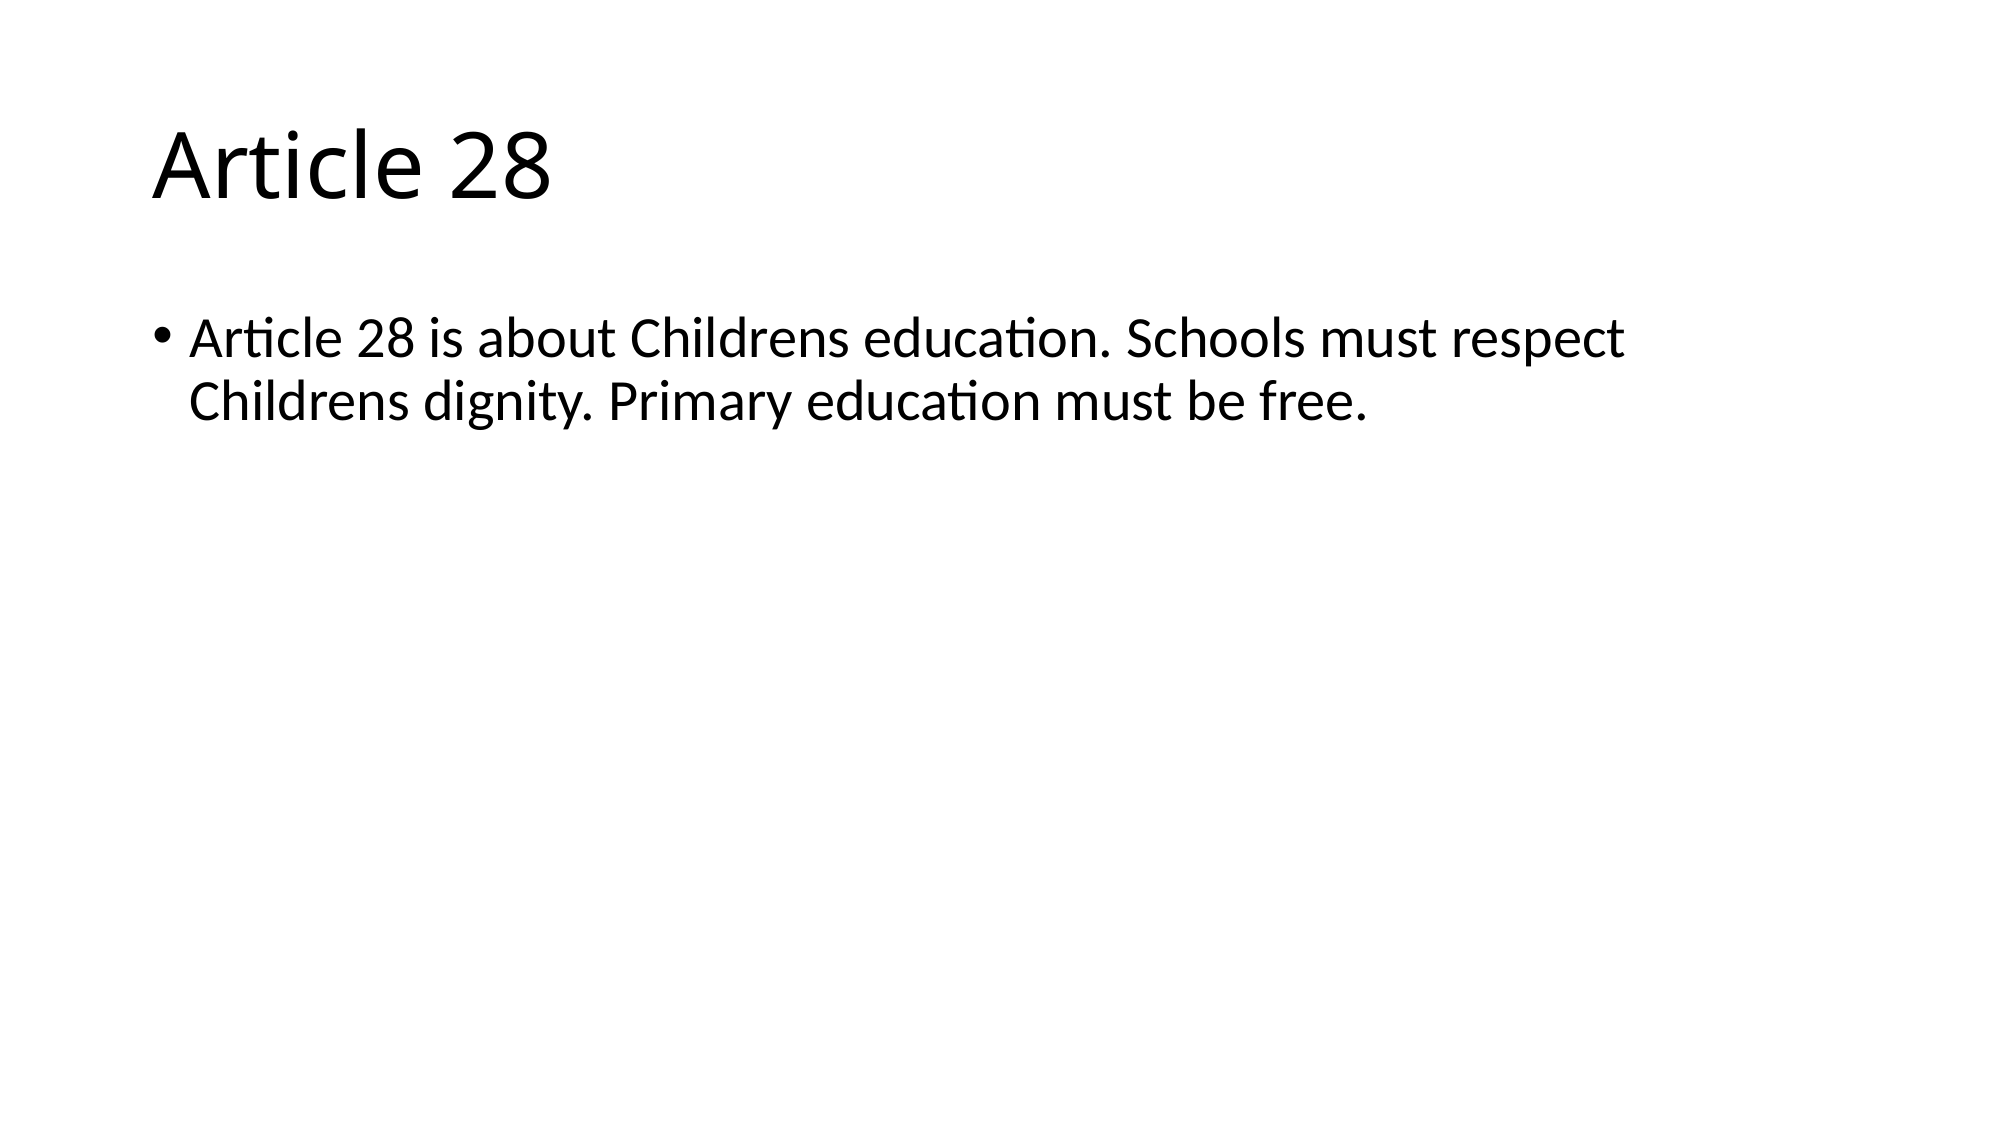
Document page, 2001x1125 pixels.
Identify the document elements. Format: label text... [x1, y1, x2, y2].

title Article 28 [137, 59, 1863, 278]
list Article 28 is about Childrens education. Schools must respect Childrens dignity. Primary education must be free. [137, 299, 1863, 1014]
